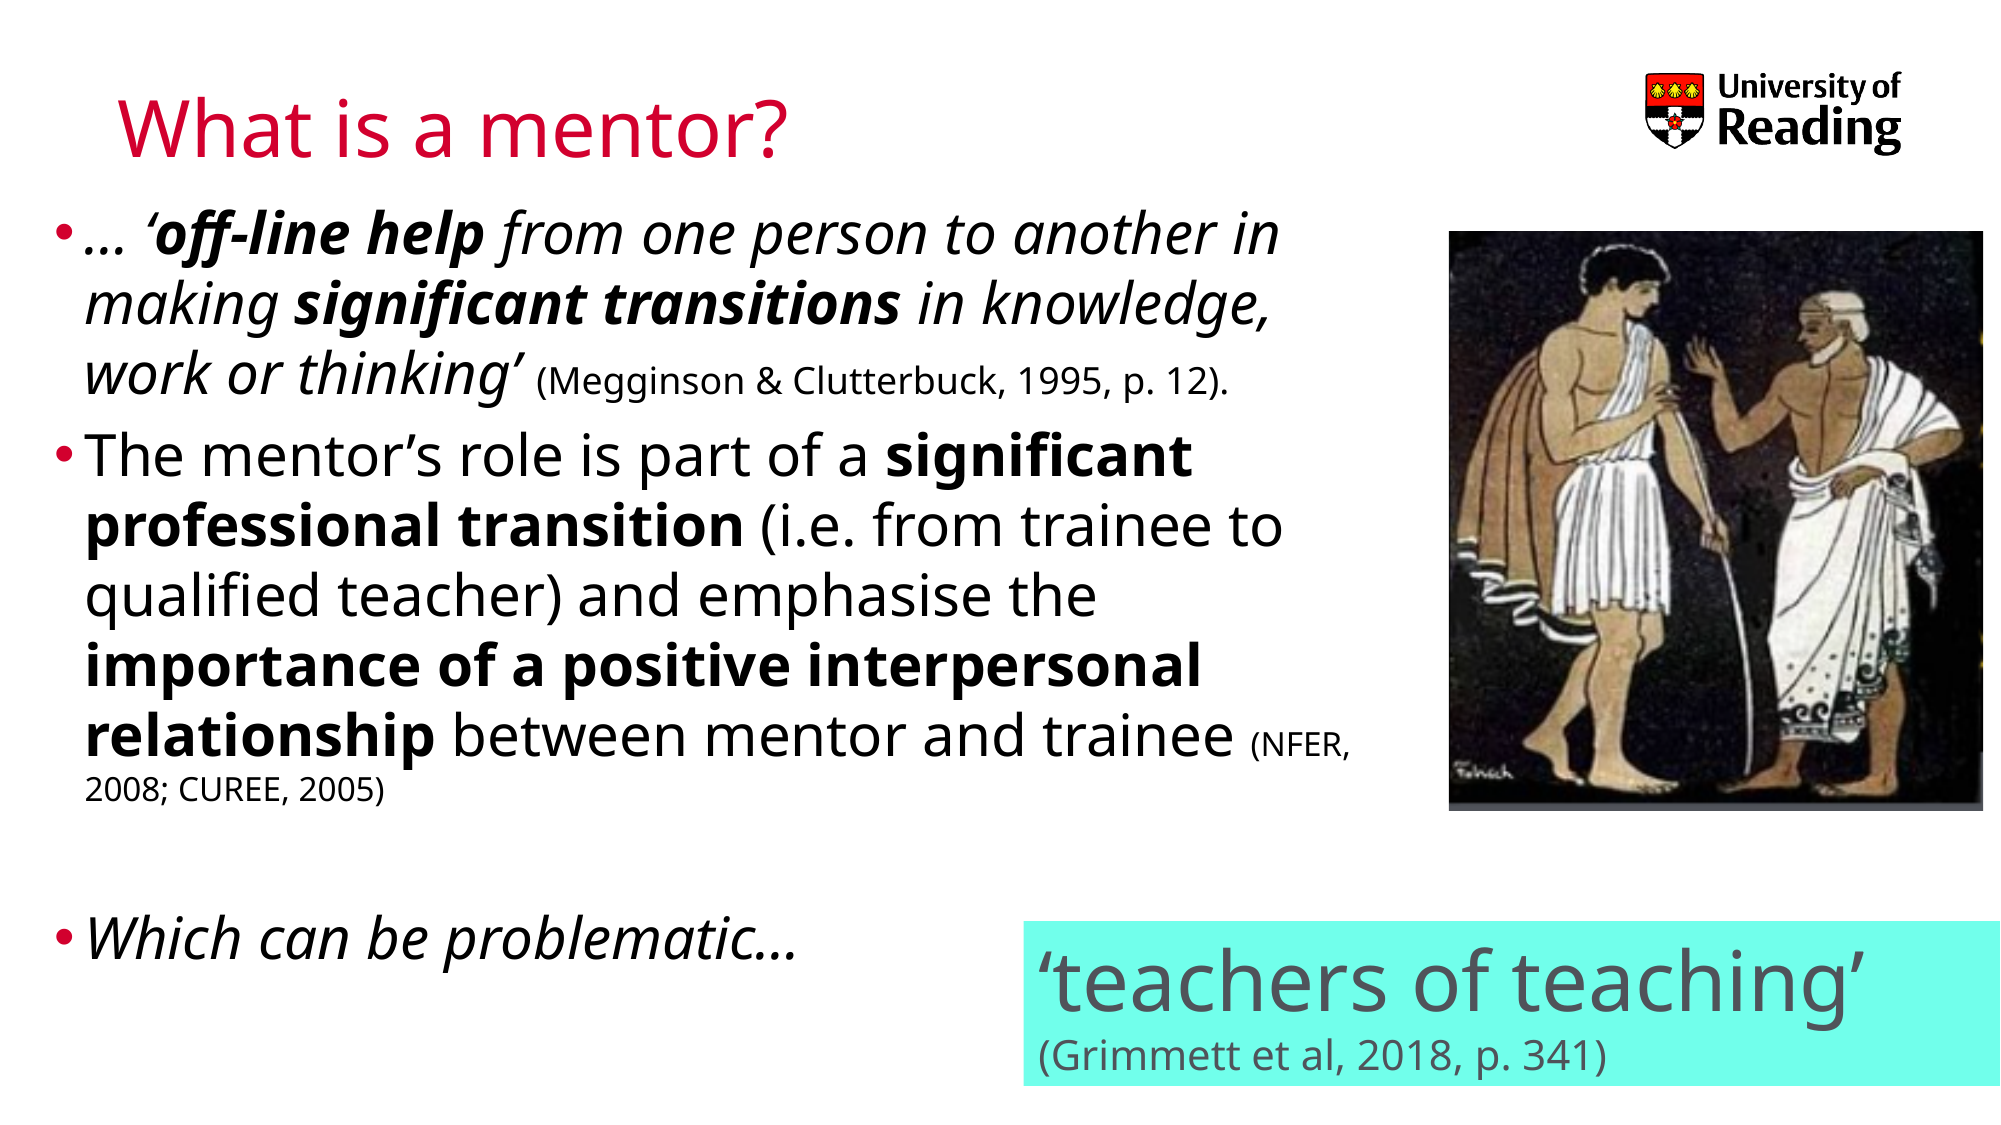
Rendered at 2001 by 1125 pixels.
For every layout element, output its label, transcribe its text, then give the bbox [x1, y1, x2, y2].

list … ‘off-line help from one person to another in making significant transitions in knowledge, work or thinking’ (Megginson & Clutterbuck, 1995, p. 12). The mentor’s role is part of a significant professional transition (i.e. from trainee to qualified teacher) and emphasise the importance of a positive interpersonal relationship between mentor and trainee (NFER, 2008; CUREE, 2005) Which can be problematic… [55, 196, 1414, 846]
text_box ‘teachers of teaching’ (Grimmett et al, 2018, p. 341) [1023, 921, 2000, 1086]
title What is a mentor? [117, 37, 1476, 173]
picture [1448, 231, 1984, 811]
picture [1645, 71, 1902, 156]
